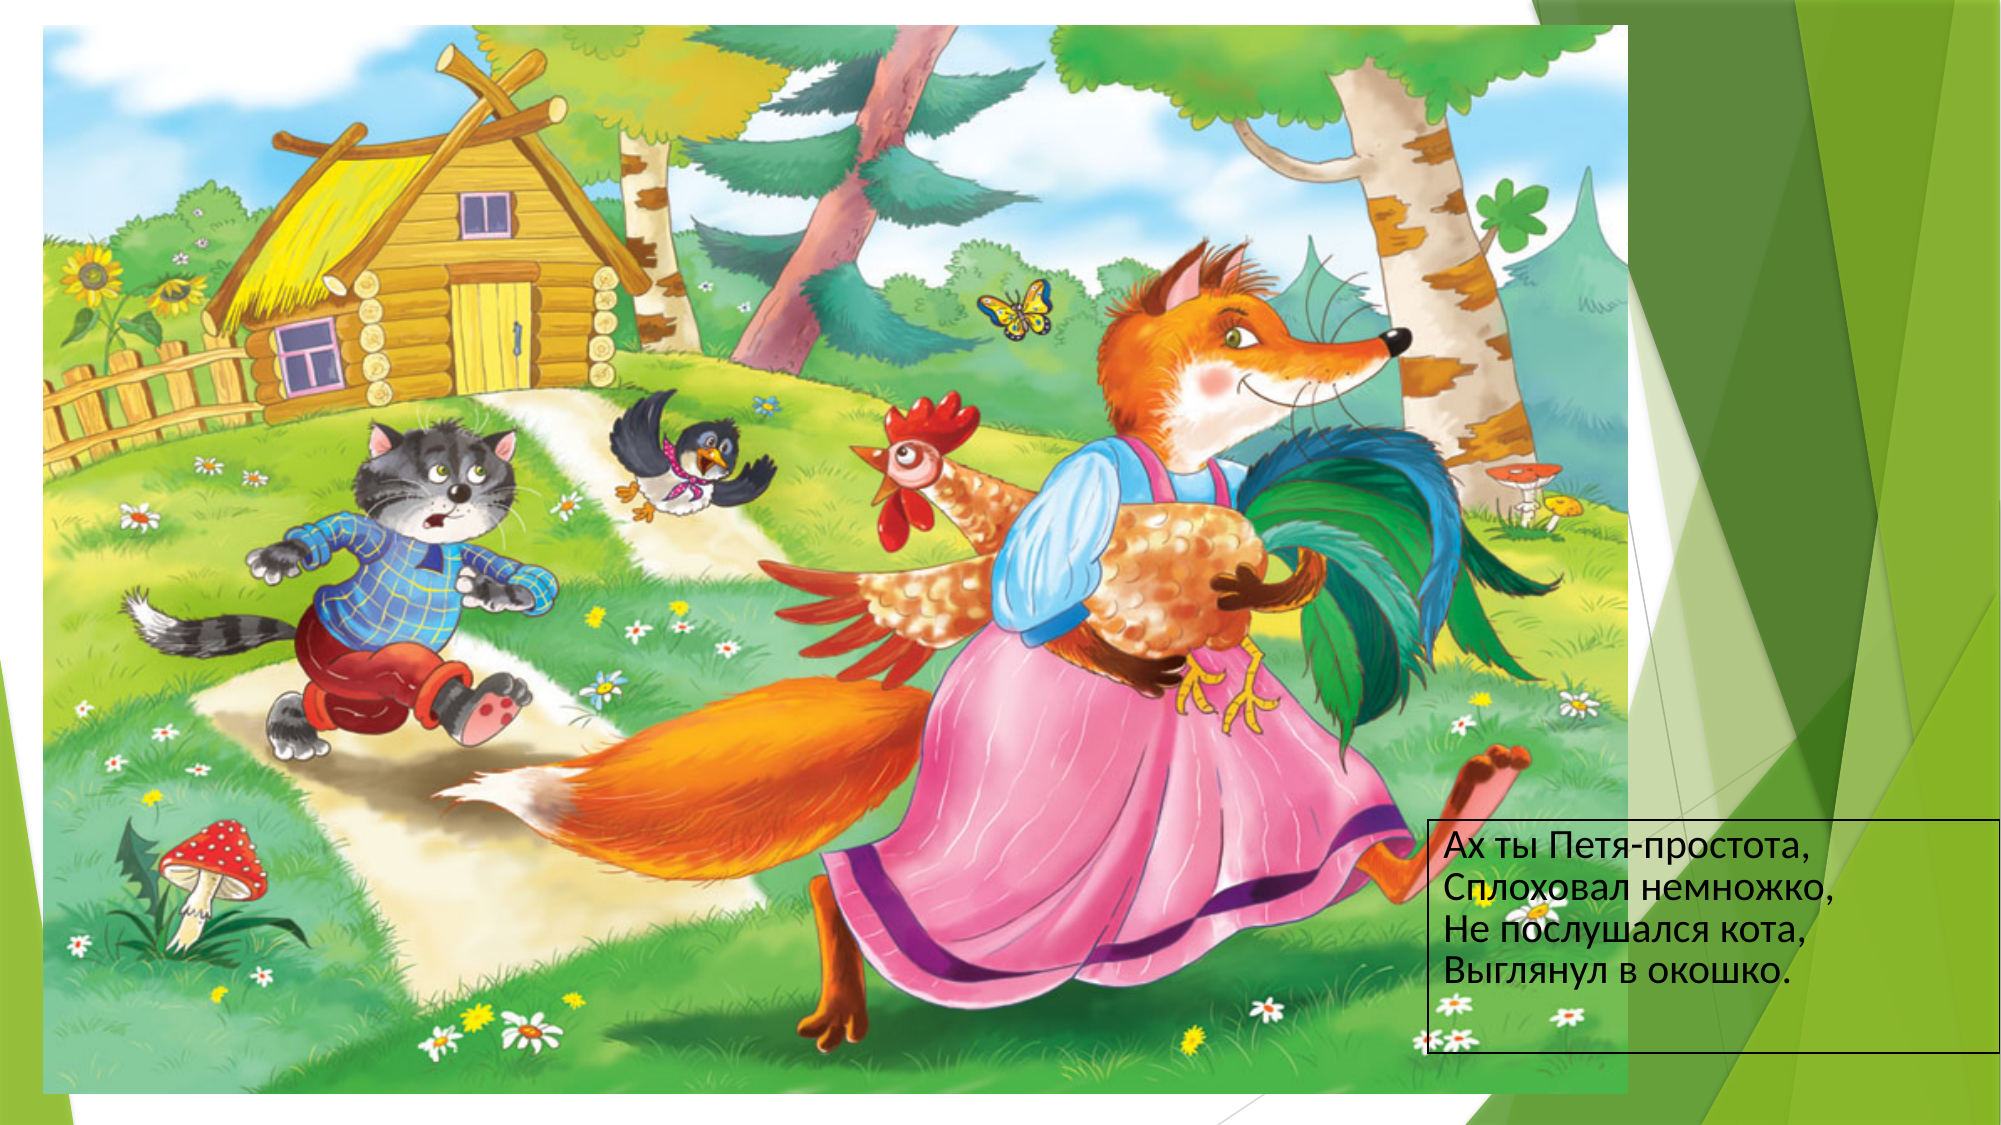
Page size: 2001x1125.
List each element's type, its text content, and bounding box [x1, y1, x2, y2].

table_header Ах ты Петя-простота, Сплоховал немножко, Не послушался кота, Выглянул в окошко. [1632, 821, 1999, 1052]
picture [43, 24, 1628, 1095]
